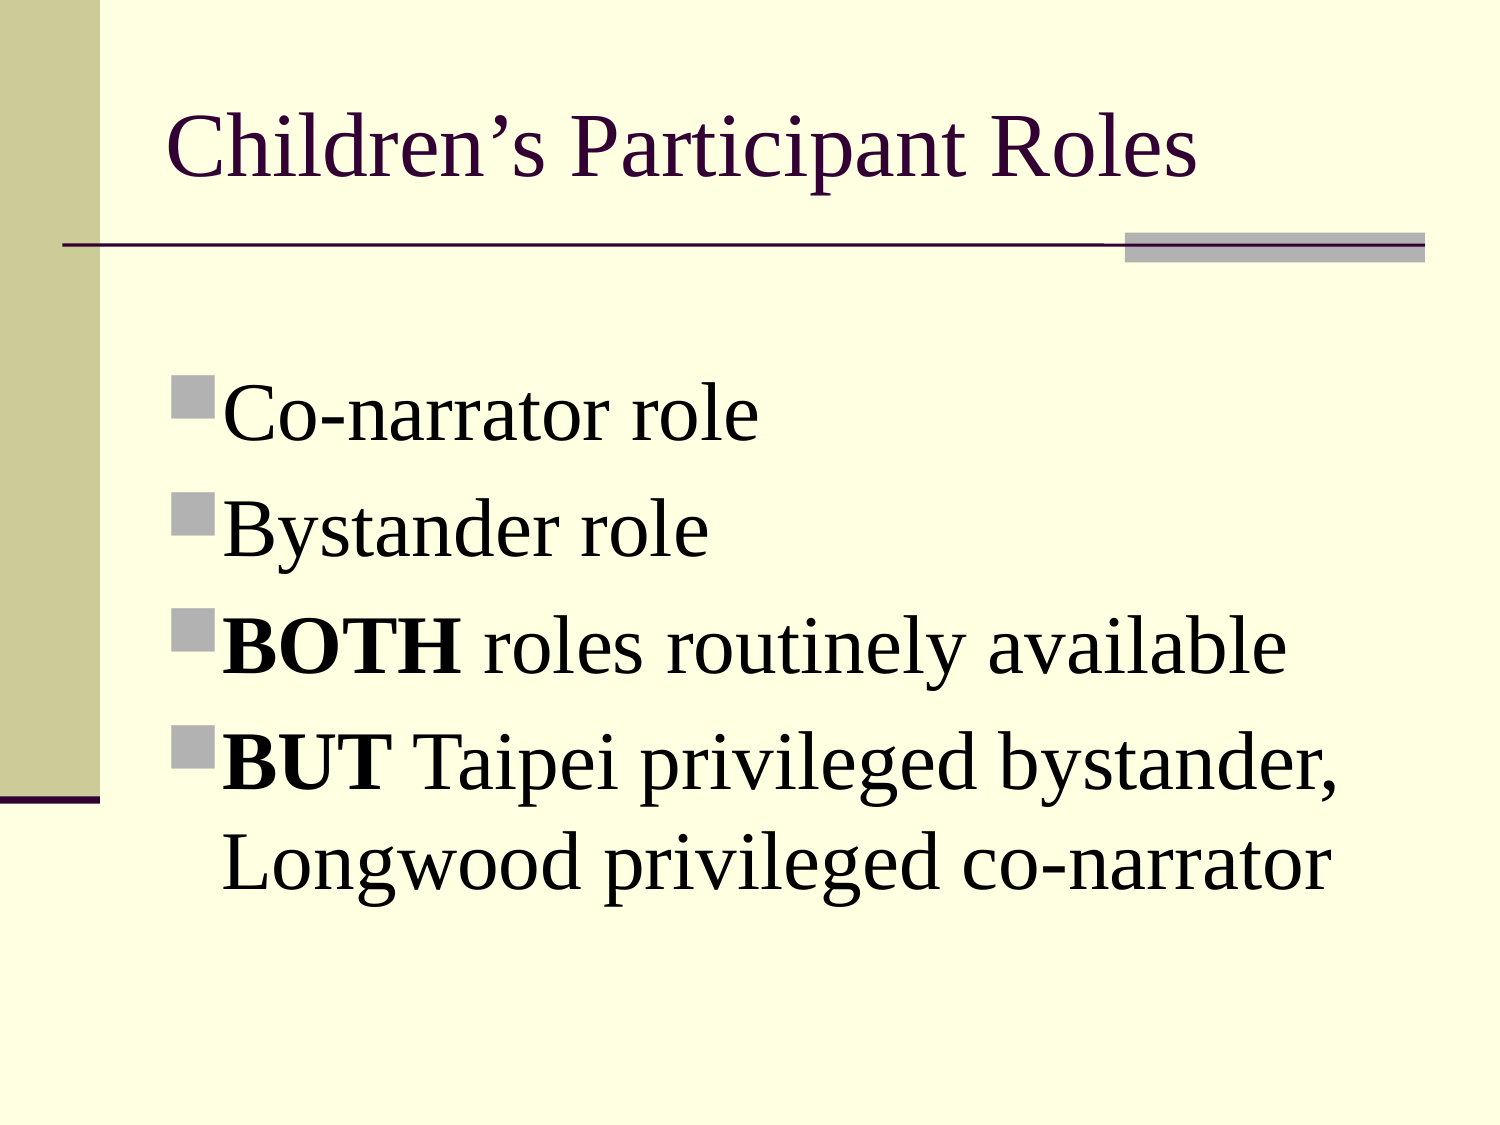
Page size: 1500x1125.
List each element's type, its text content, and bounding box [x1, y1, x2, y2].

title Children’s Participant Roles [149, 45, 1426, 234]
list Co-narrator role Bystander role BOTH roles routinely available BUT Taipei privileged bystander, Longwood privileged co-narrator [149, 262, 1426, 1006]
